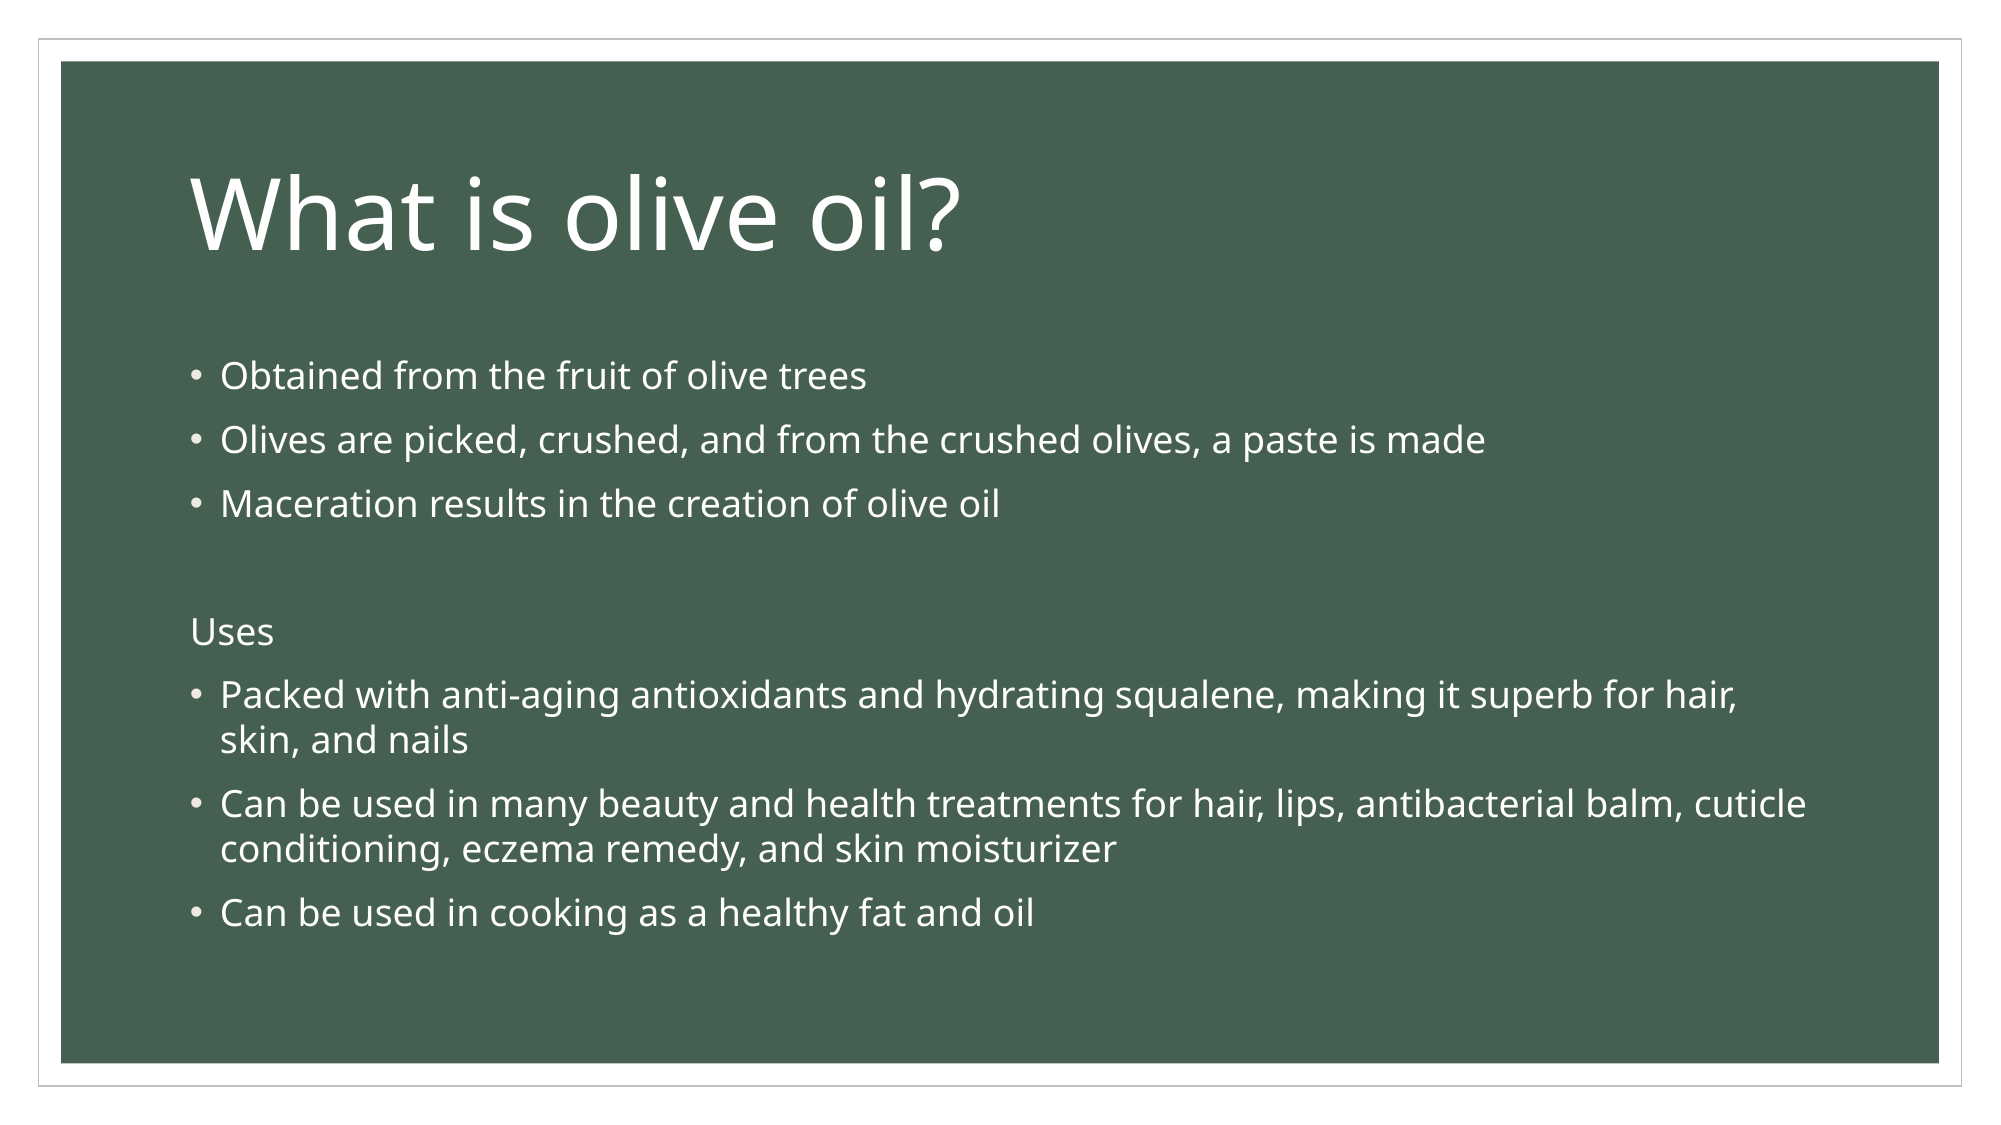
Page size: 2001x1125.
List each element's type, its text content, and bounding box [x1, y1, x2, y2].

title What is olive oil? [174, 105, 1825, 331]
list Obtained from the fruit of olive trees Olives are picked, crushed, and from the crushed olives, a paste is made Maceration results in the creation of olive oil Uses Packed with anti-aging antioxidants and hydrating squalene, making it superb for hair, skin, and nails Can be used in many beauty and health treatments for hair, lips, antibacterial balm, cuticle conditioning, eczema remedy, and skin moisturizer Can be used in cooking as a healthy fat and oil [174, 345, 1825, 990]
